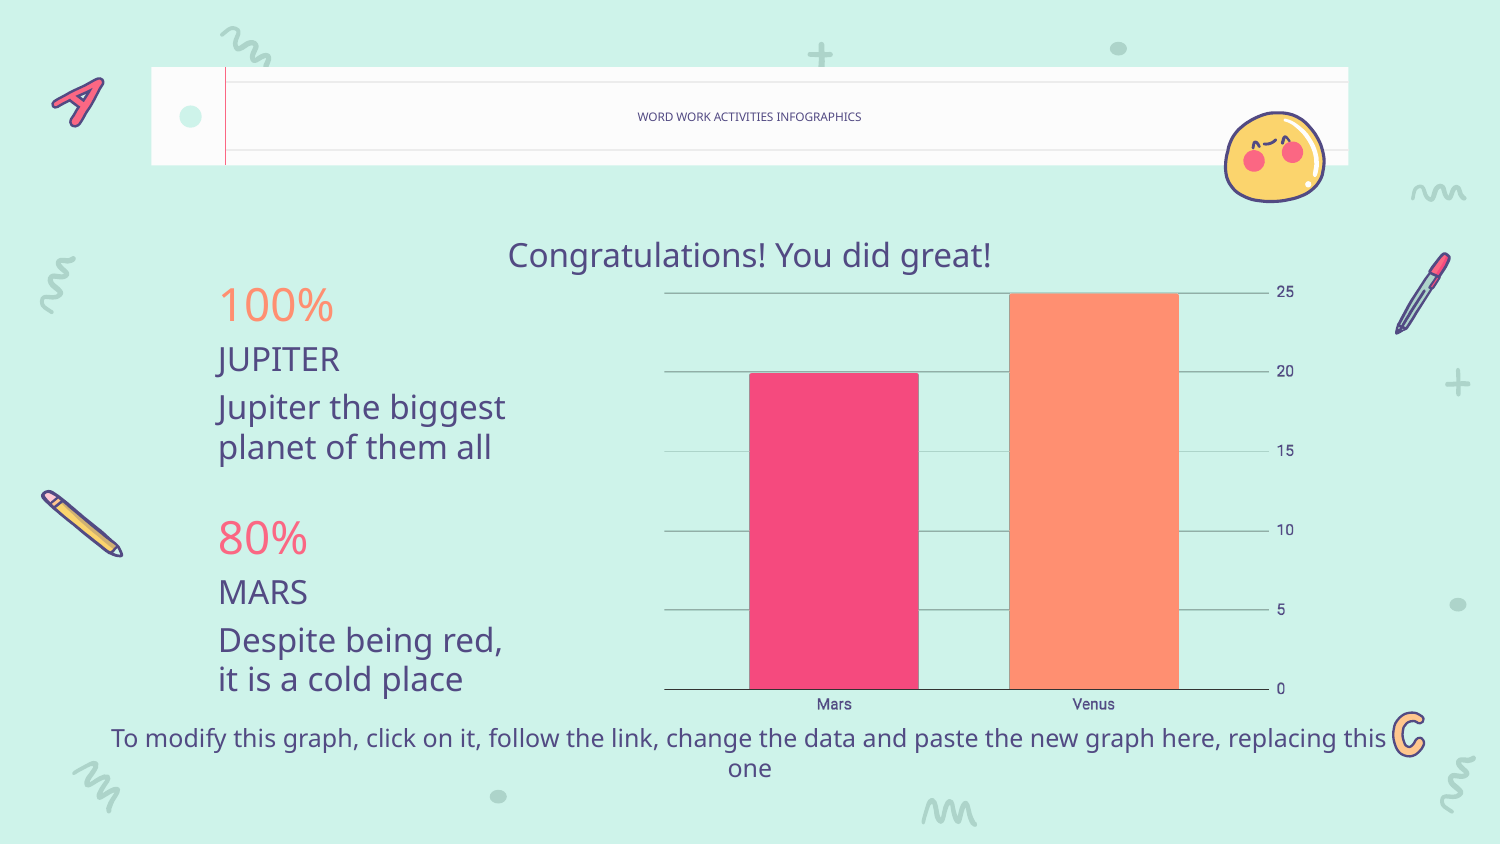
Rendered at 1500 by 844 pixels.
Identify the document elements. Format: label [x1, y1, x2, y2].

text_box [39, 64, 1452, 764]
